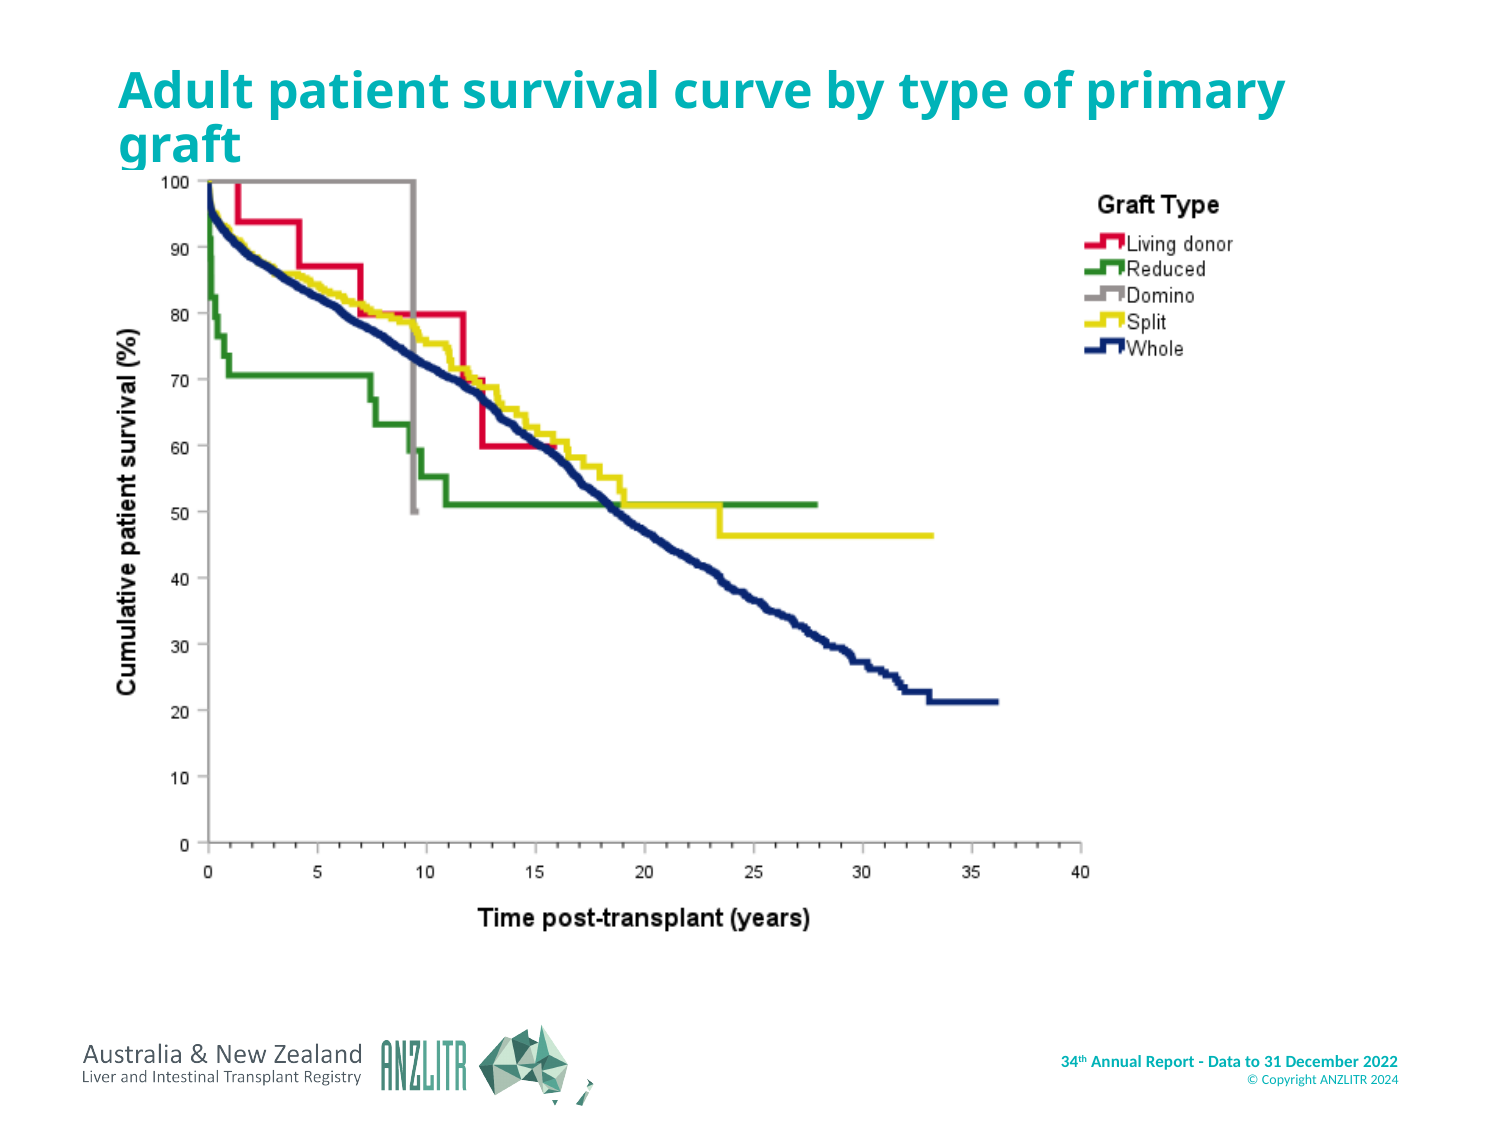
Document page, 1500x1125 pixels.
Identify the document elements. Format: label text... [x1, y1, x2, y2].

title Adult patient survival curve by type of primary graft [103, 40, 1397, 170]
picture [84, 170, 1416, 955]
picture [83, 1024, 594, 1106]
